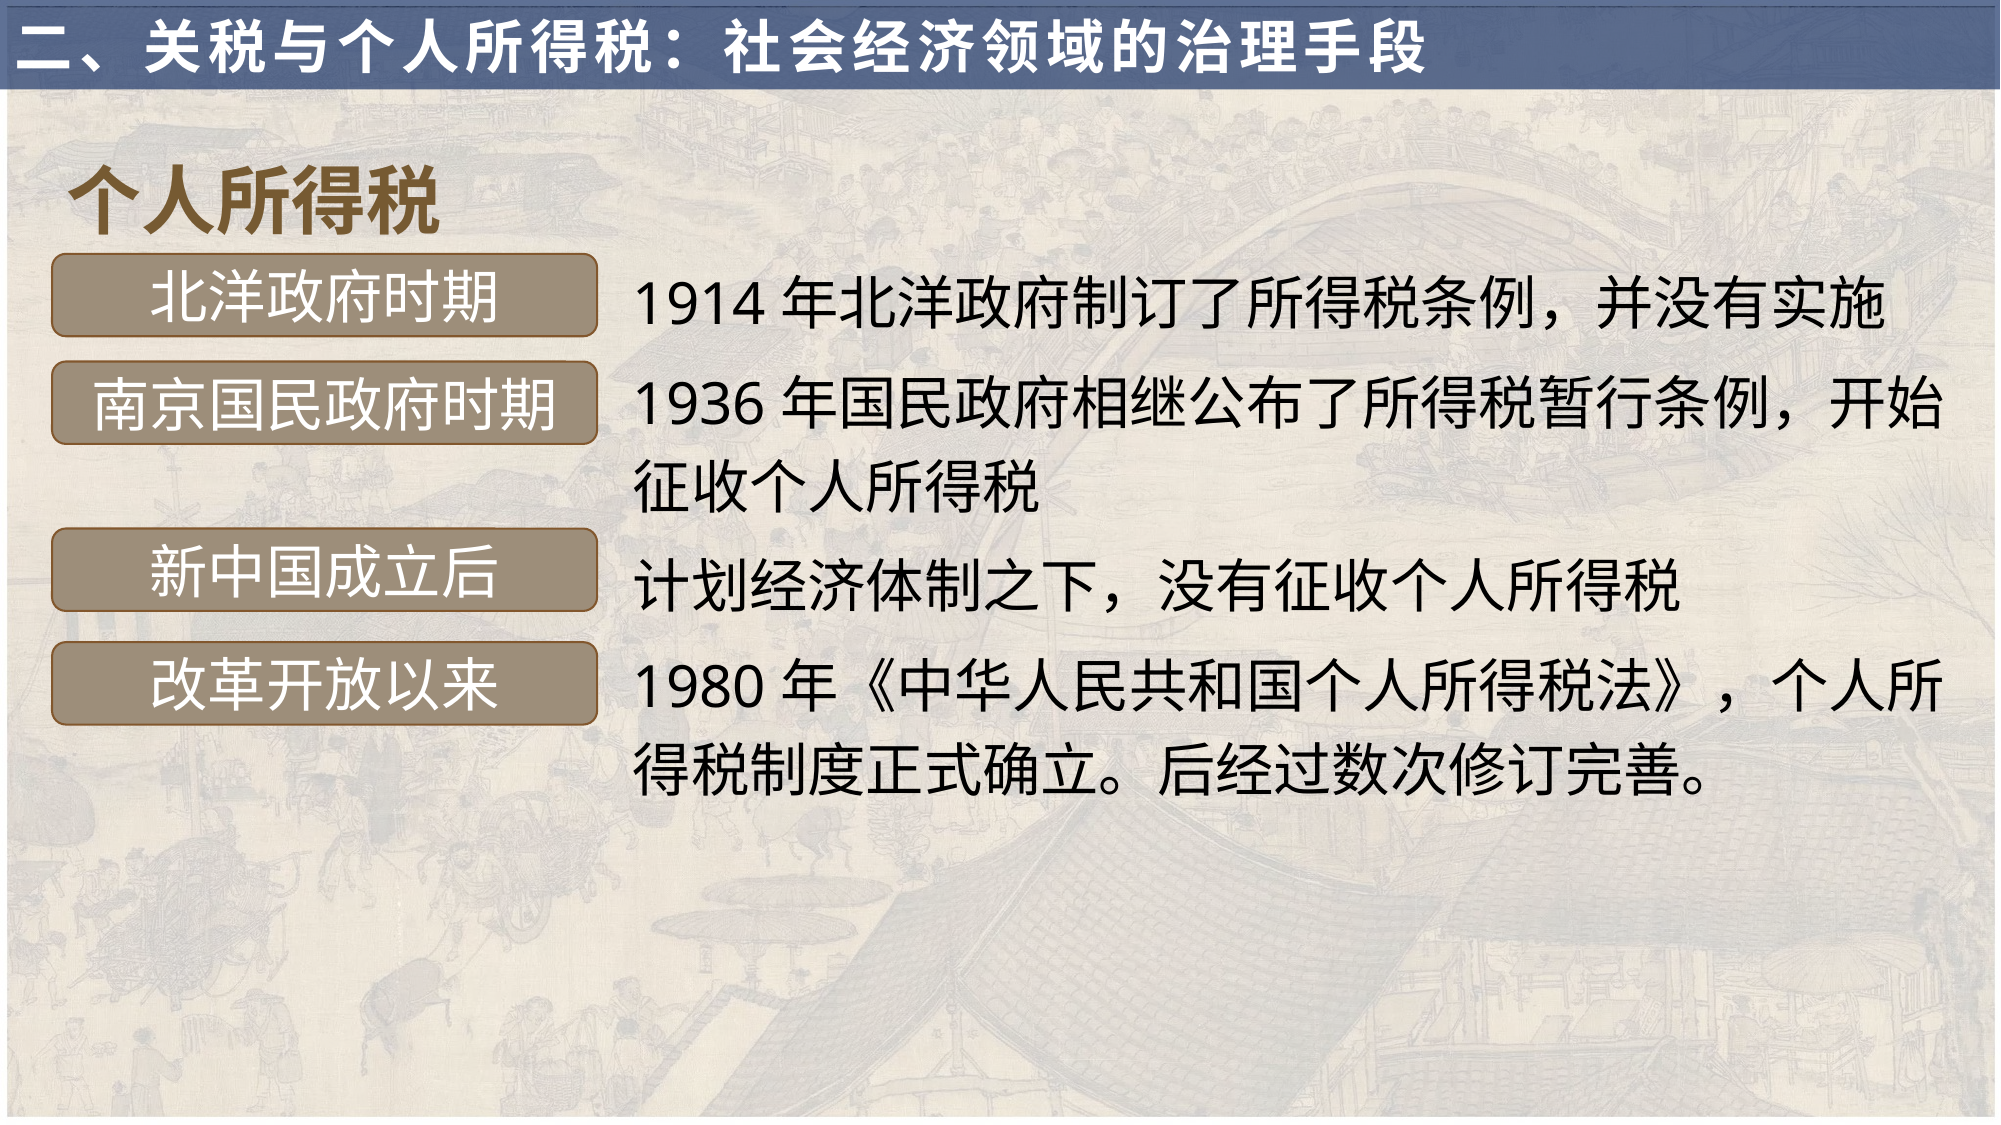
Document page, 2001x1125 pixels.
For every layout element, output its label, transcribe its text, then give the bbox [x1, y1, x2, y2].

text_box 1980年《中华人民共和国个人所得税法》，个人所得税制度正式确立。后经过数次修订完善。 [617, 627, 1969, 811]
text_box 北洋政府时期 [50, 252, 599, 338]
text_box 改革开放以来 [50, 641, 599, 726]
text_box 新中国成立后 [50, 527, 599, 612]
text_box 1914年北洋政府制订了所得税条例，并没有实施 [618, 245, 1943, 344]
text_box 个人所得税 [52, 145, 552, 251]
title 二、关税与个人所得税：社会经济领域的治理手段 [0, 0, 2000, 90]
text_box 1936年国民政府相继公布了所得税暂行条例，开始征收个人所得税 [617, 344, 1971, 528]
text_box 南京国民政府时期 [50, 360, 599, 445]
text_box 计划经济体制之下，没有征收个人所得税 [617, 527, 1969, 627]
